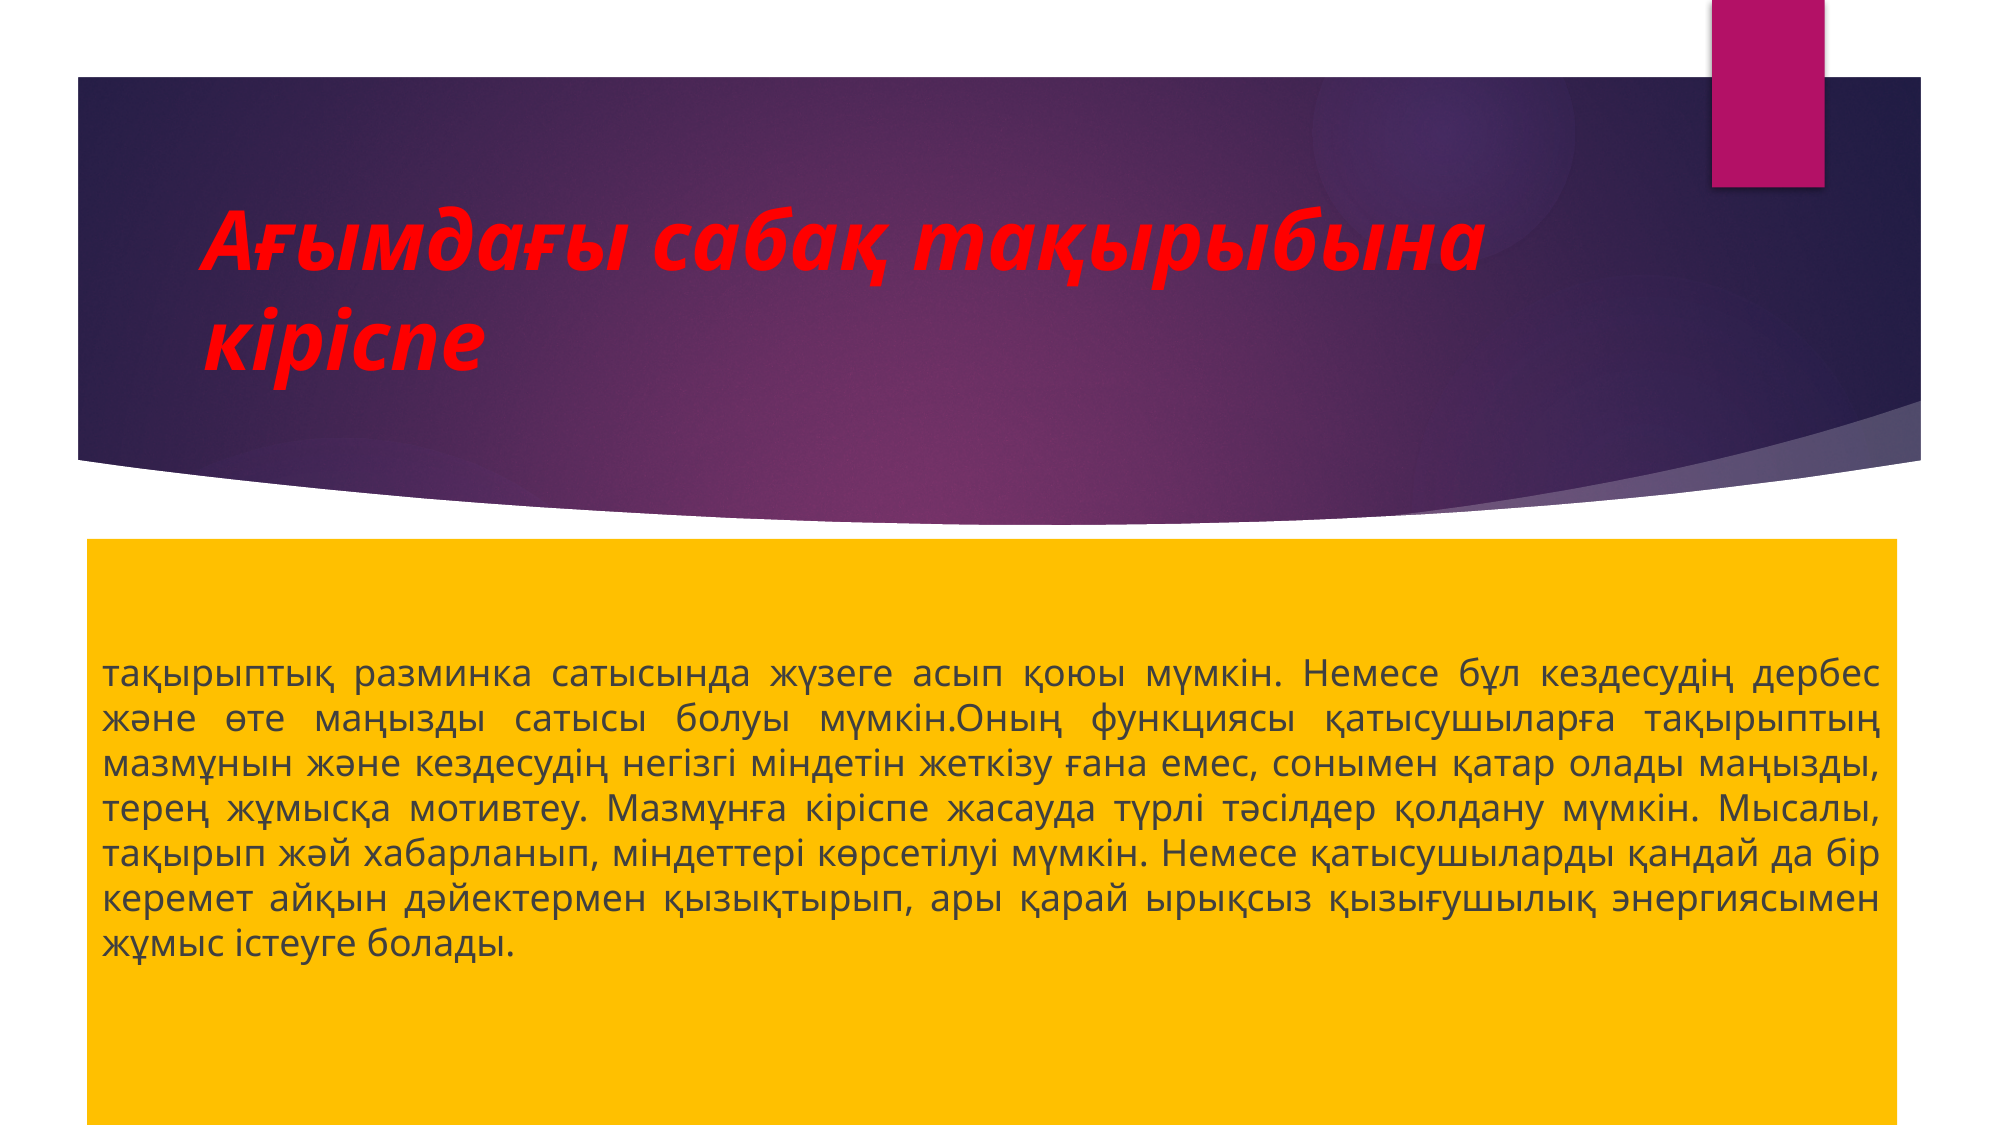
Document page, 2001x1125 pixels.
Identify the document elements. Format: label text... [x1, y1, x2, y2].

list тақырыптық разминка сатысында жүзеге асып қоюы мүмкін. Немесе бұл кездесудің дербес және өте маңызды сатысы болуы мүмкін.Оның функциясы қатысушыларға тақырыптың мазмұнын және кездесудің негізгі міндетін жеткізу ғана емес, сонымен қатар олады маңызды, терең жұмысқа мотивтеу. Мазмұнға кіріспе жасауда түрлі тәсілдер қолдану мүмкін. Мысалы, тақырып жәй хабарланып, міндеттері көрсетілуі мүмкін. Немесе қатысушыларды қандай да бір керемет айқын дәйектермен қызықтырып, ары қарай ырықсыз қызығушылық энергиясымен жұмыс істеуге болады. [87, 538, 1898, 1125]
title Ағымдағы сабақ тақырыбына кіріспе [188, 174, 1638, 400]
